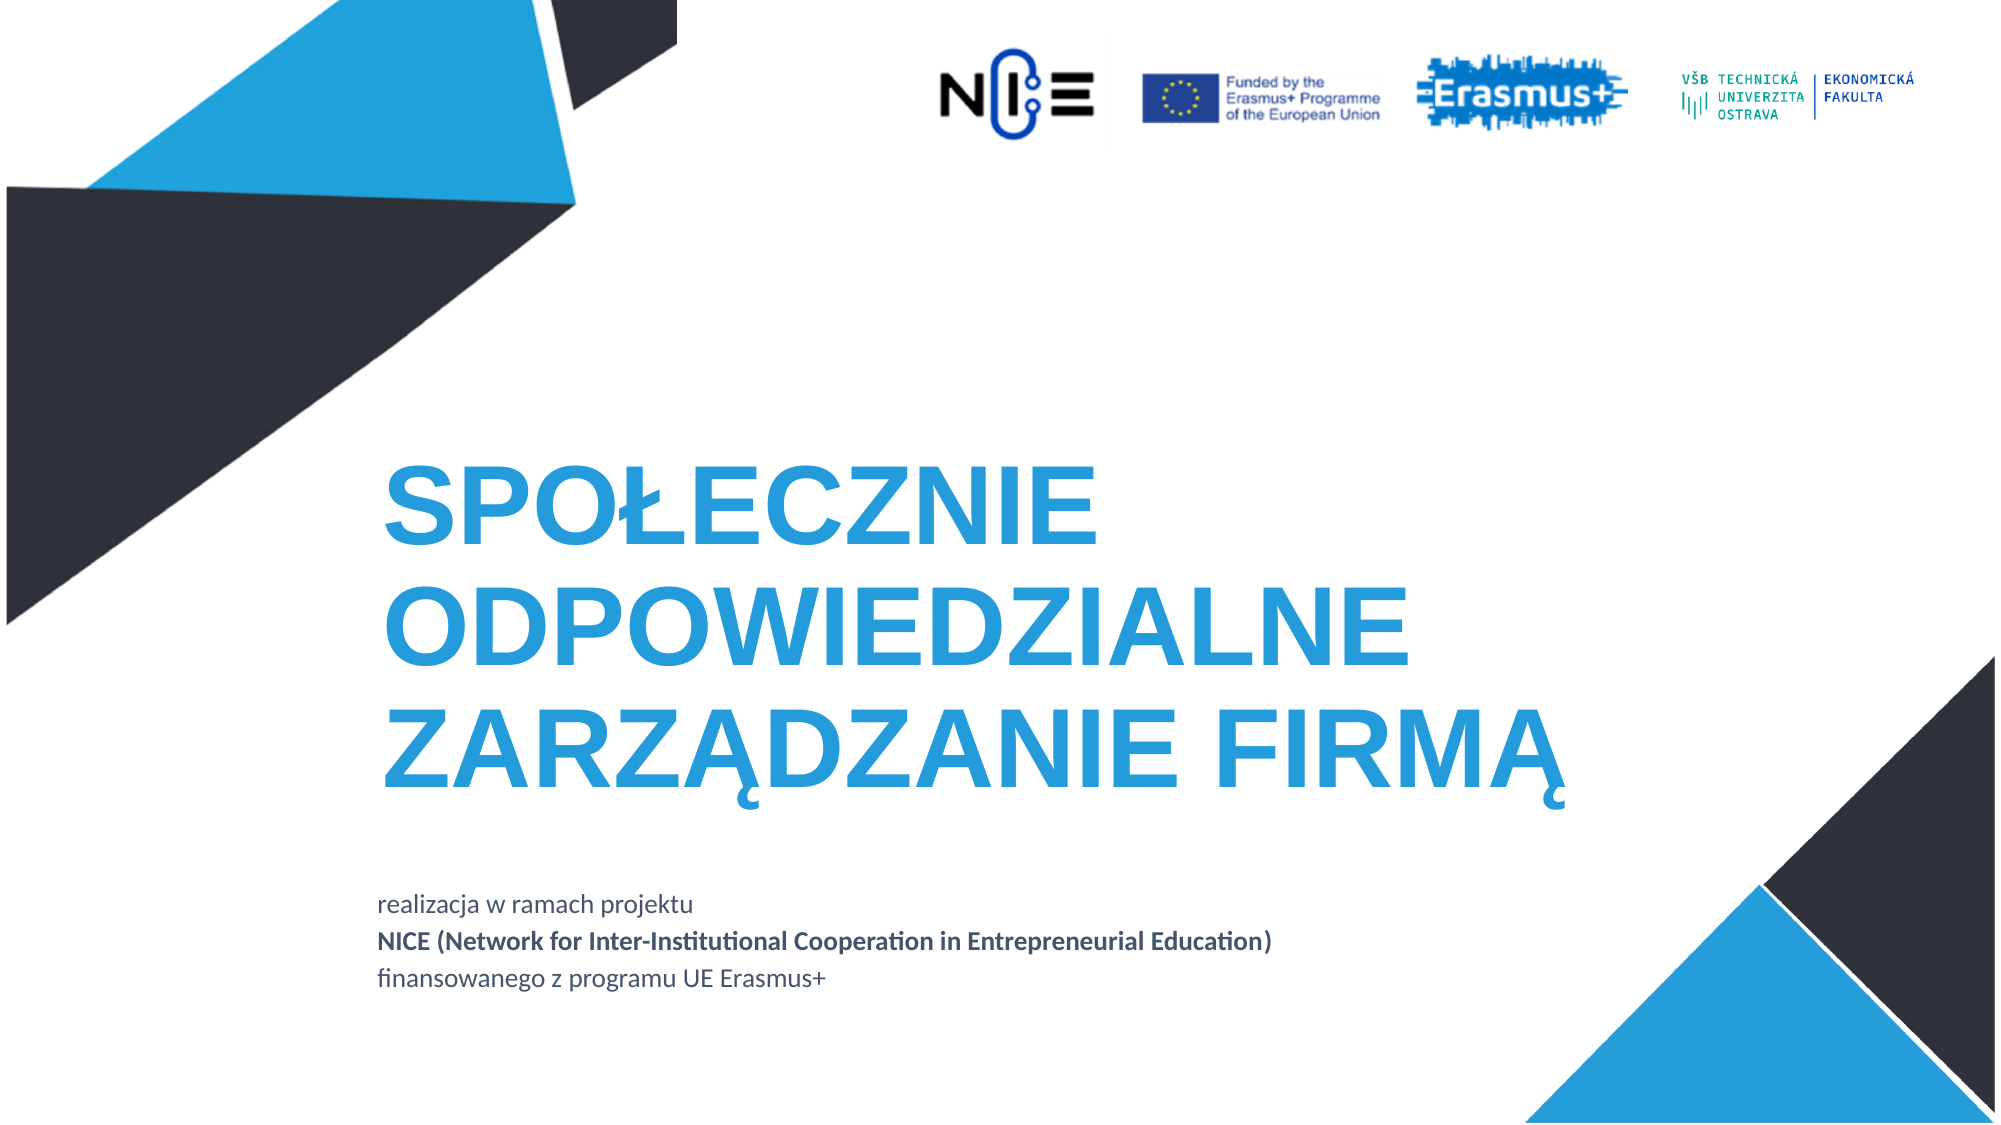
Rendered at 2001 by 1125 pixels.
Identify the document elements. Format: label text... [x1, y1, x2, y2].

picture [909, 36, 1941, 202]
text_box realizacja w ramach projektu NICE (Network for Inter-Institutional Cooperation in Entrepreneurial Education) finansowanego z programu UE Erasmus+ [362, 874, 1484, 1001]
picture [6, 0, 677, 632]
title SPOŁECZNIE ODPOWIEDZIALNE ZARZĄDZANIE FIRMĄ [367, 474, 1700, 820]
picture [1384, 647, 2000, 1125]
